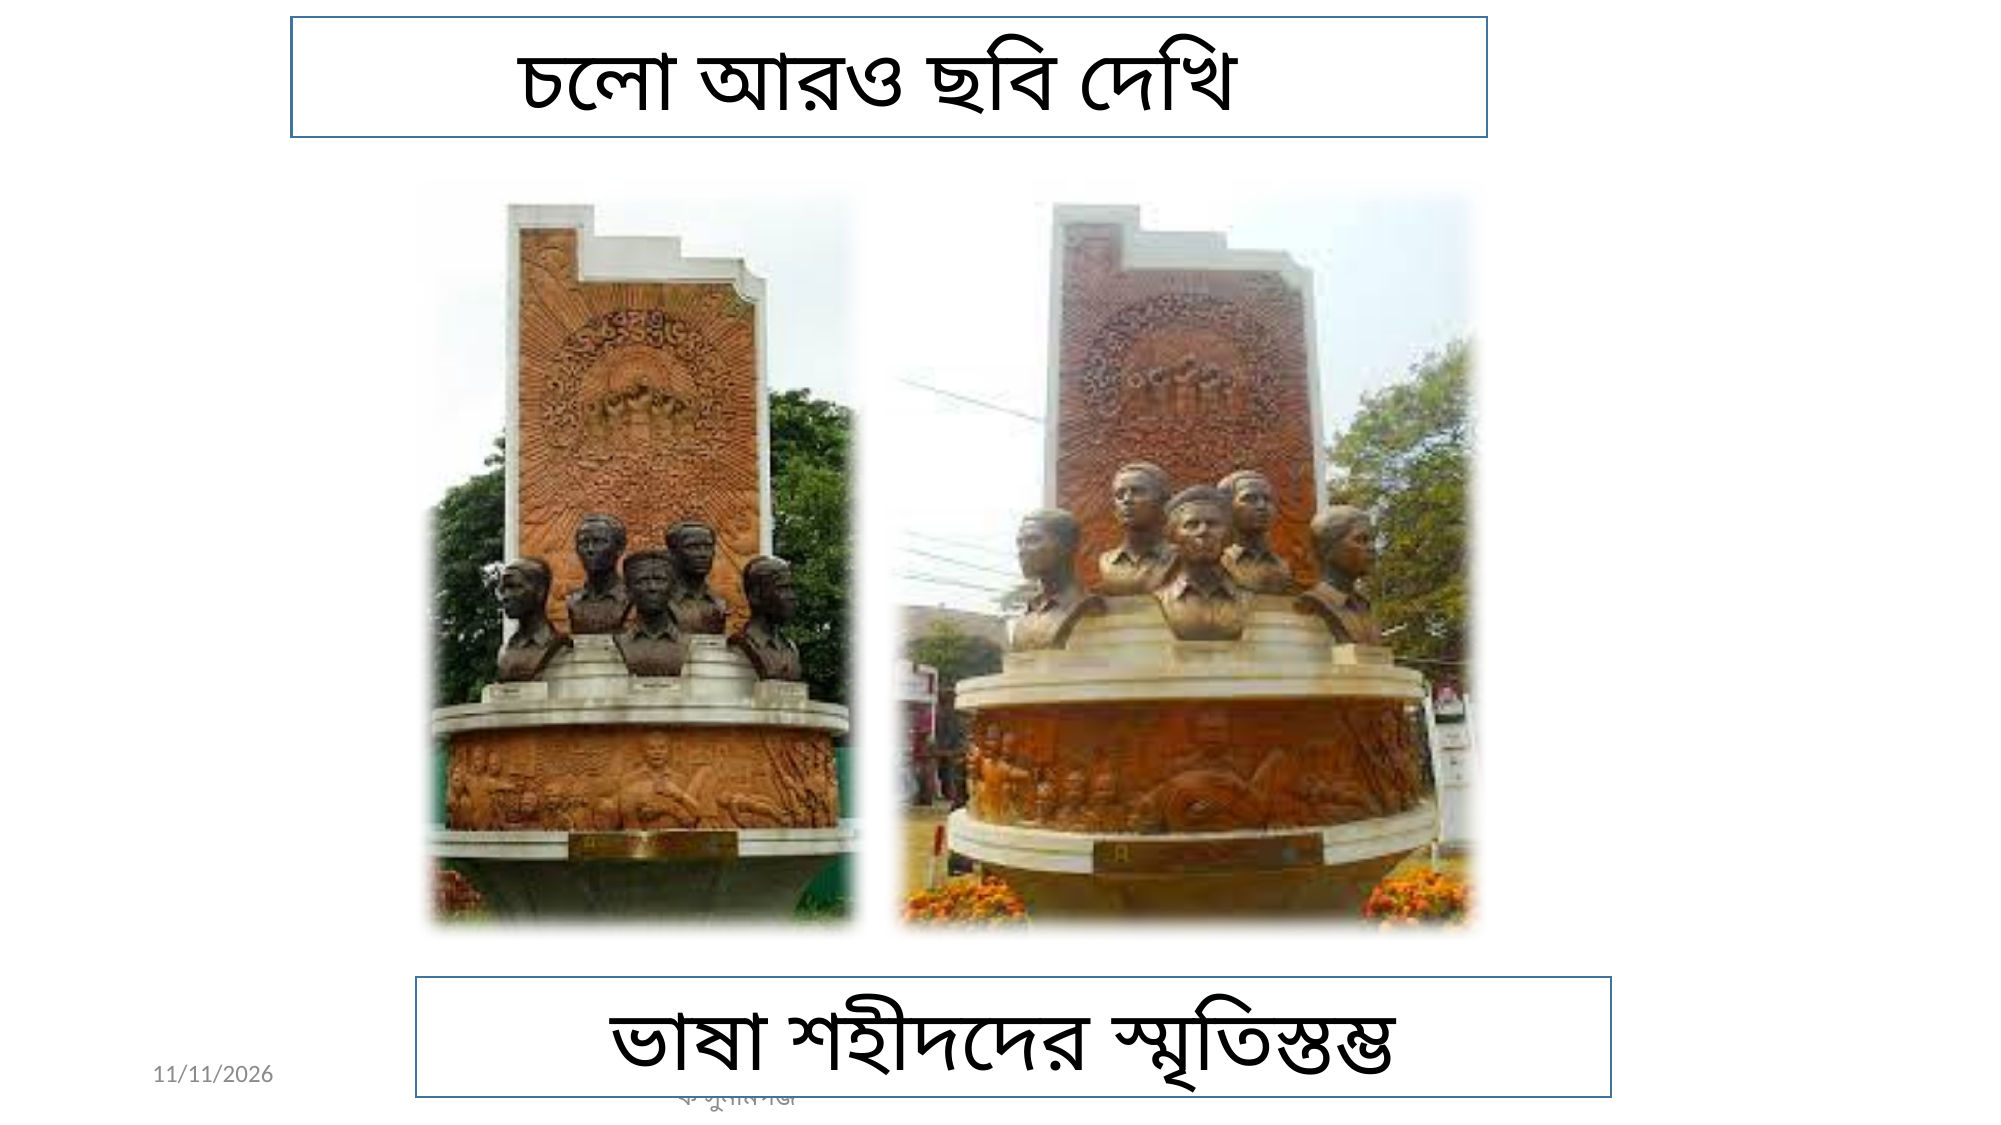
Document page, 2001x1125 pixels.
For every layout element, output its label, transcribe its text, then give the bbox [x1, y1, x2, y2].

footer মোঃ আবুল কাশেম সহকারী শিক্ষক লাকেশ্বর দাখিল মাদ্রাসা ছাতক সুনামগঞ্জ [662, 1042, 1338, 1103]
picture [416, 178, 869, 941]
picture [885, 178, 1487, 941]
text_box চলো আরও ছবি দেখি [290, 16, 1488, 138]
text_box ভাষা শহীদদের স্মৃতিস্তম্ভ [415, 976, 1612, 1098]
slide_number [137, 1042, 588, 1103]
